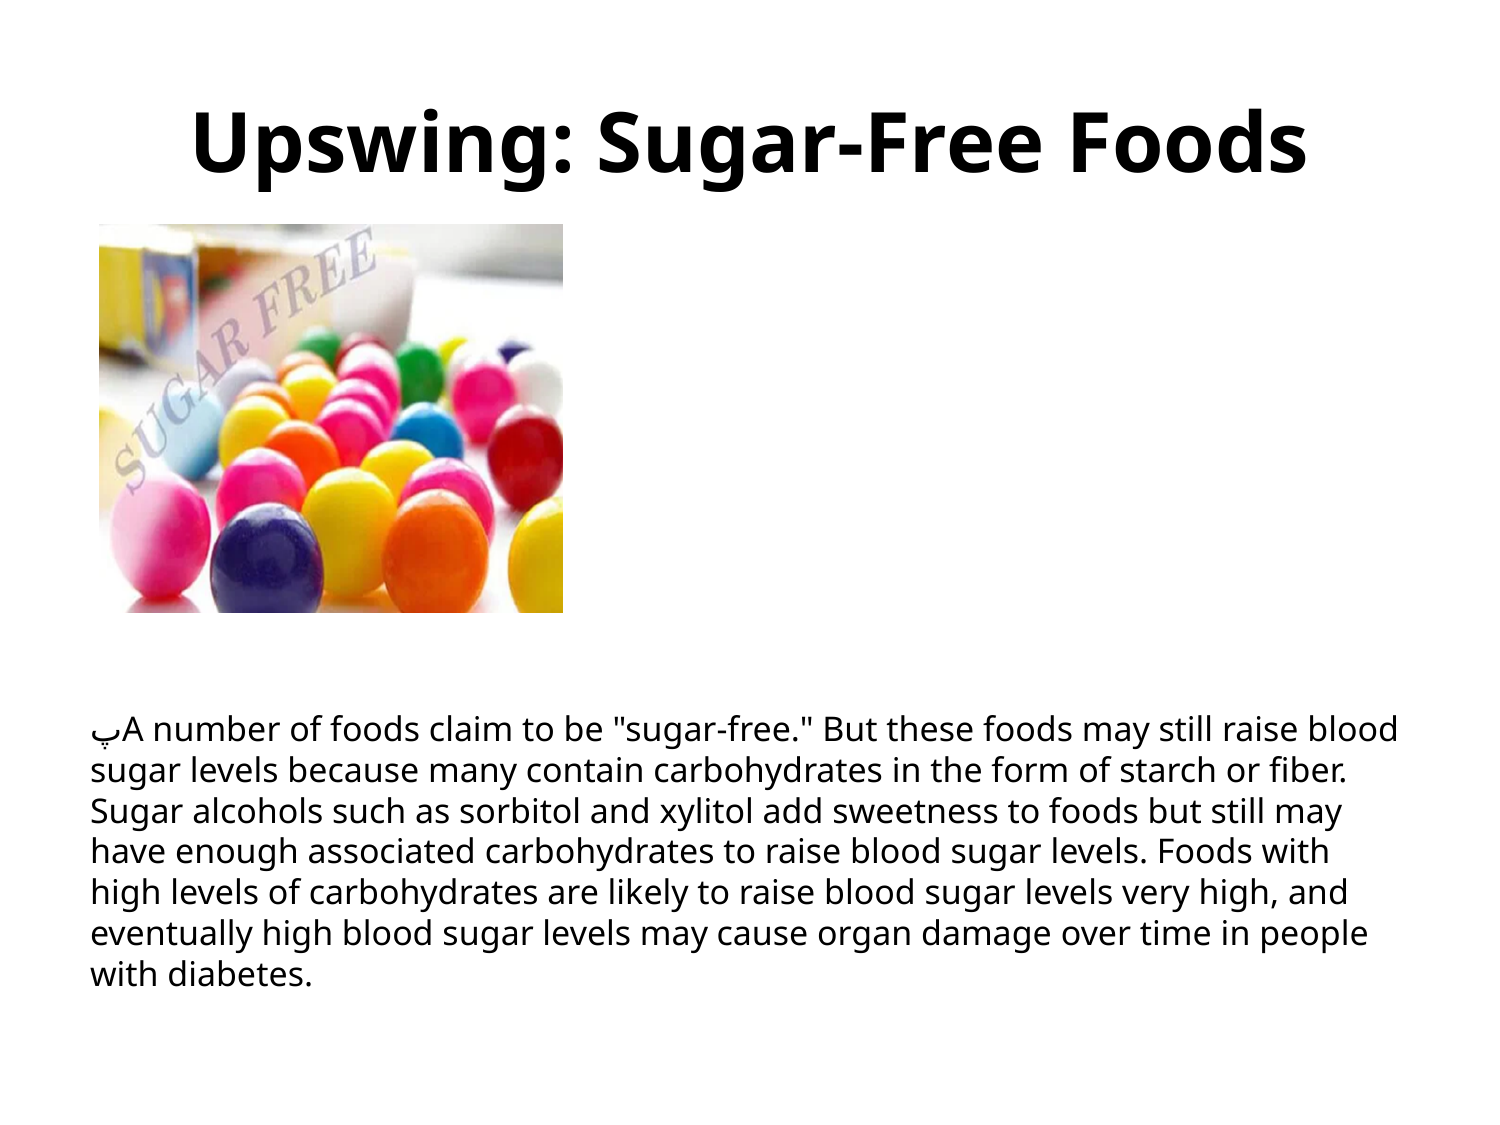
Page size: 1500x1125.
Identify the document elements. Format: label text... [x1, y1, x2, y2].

picture [99, 224, 563, 613]
list پA number of foods claim to be "sugar-free." But these foods may still raise blood sugar levels because many contain carbohydrates in the form of starch or fiber. Sugar alcohols such as sorbitol and xylitol add sweetness to foods but still may have enough associated carbohydrates to raise blood sugar levels. Foods with high levels of carbohydrates are likely to raise blood sugar levels very high, and eventually high blood sugar levels may cause organ damage over time in people with diabetes. [75, 699, 1425, 1005]
title Upswing: Sugar-Free Foods [75, 45, 1425, 233]
